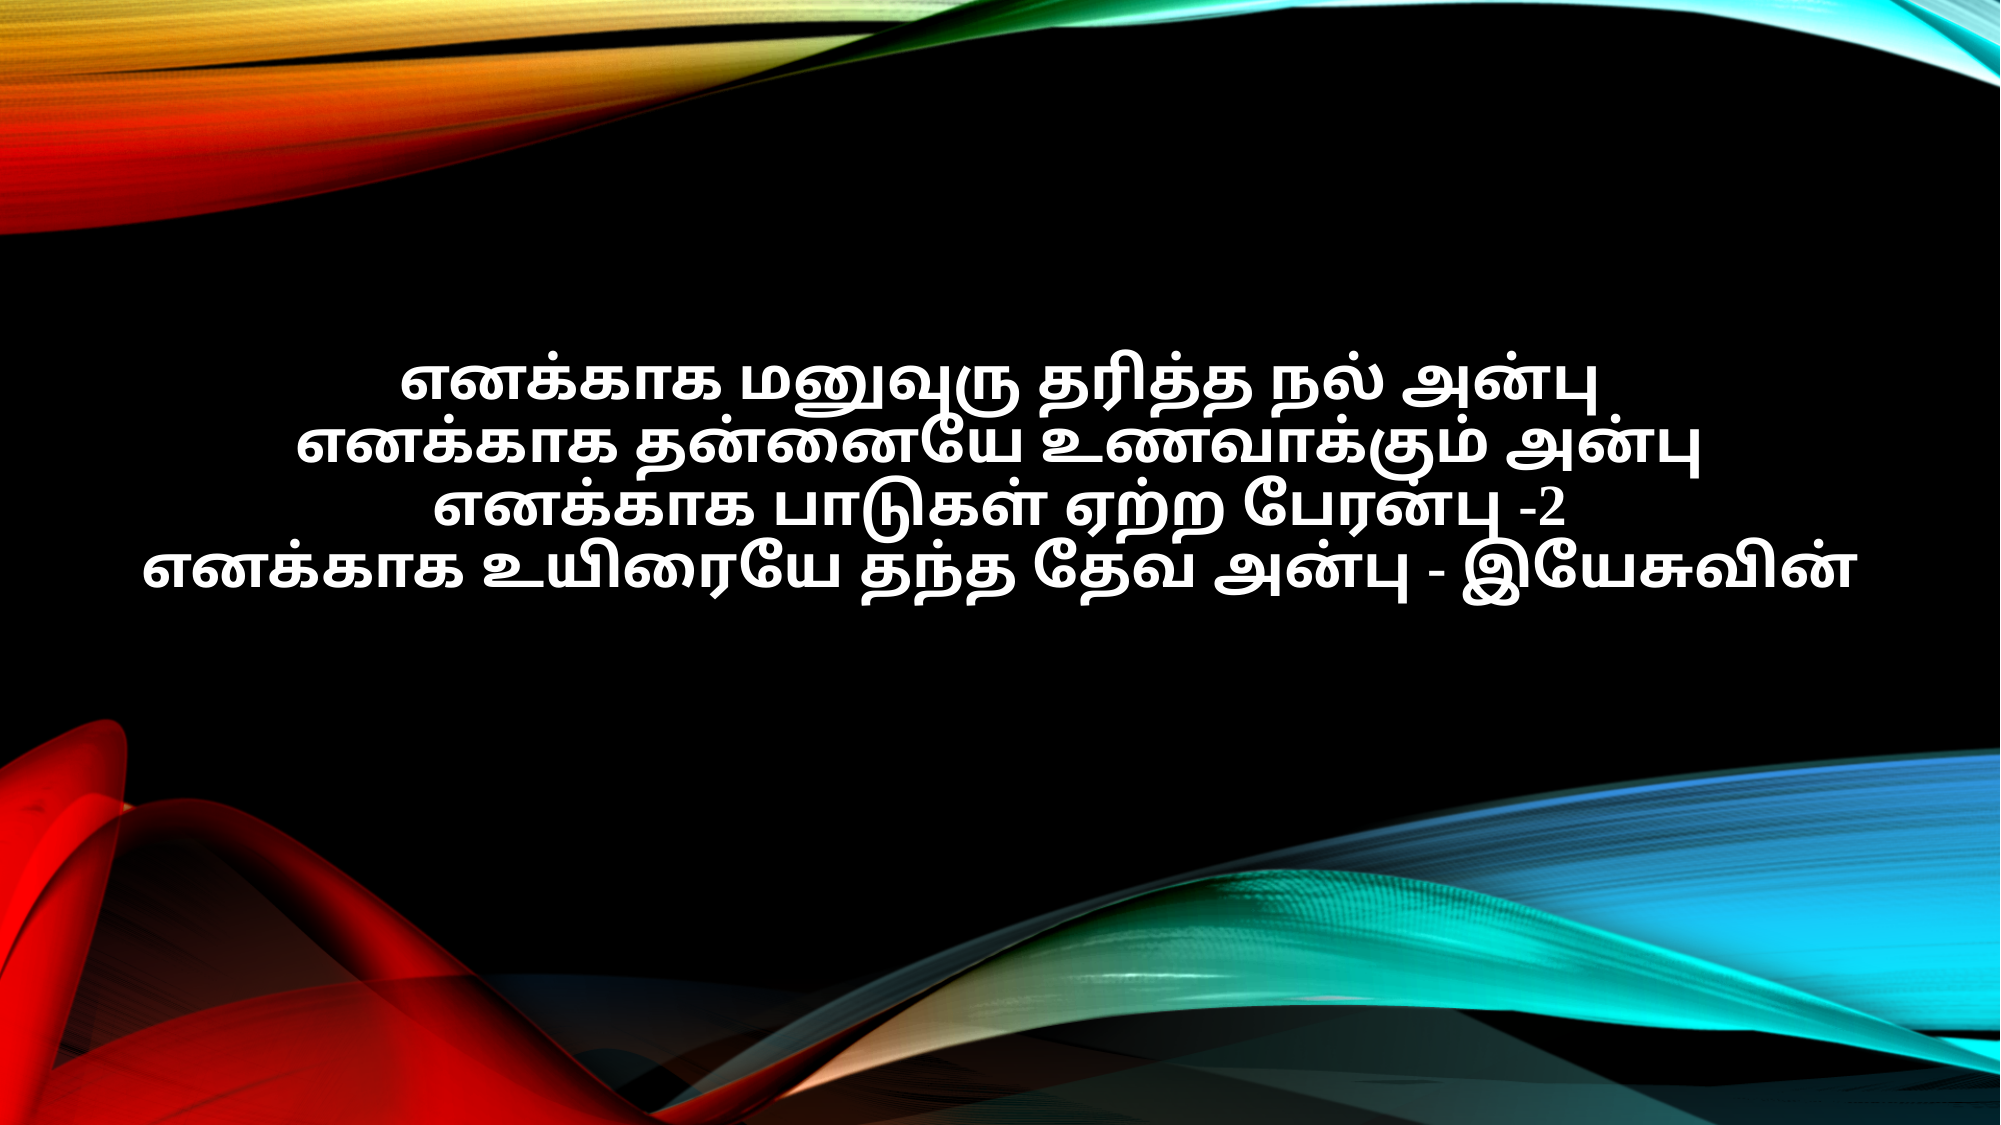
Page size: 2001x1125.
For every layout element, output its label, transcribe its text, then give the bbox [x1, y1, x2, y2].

subtitle எனக்காக மனுவுரு தரித்த நல் அன்பு எனக்காக தன்னையே உணவாக்கும் அன்பு எனக்காக பாடுகள் ஏற்ற பேரன்பு -2 எனக்காக உயிரையே தந்த தேவ அன்பு - இயேசுவின் [0, 0, 2000, 1125]
